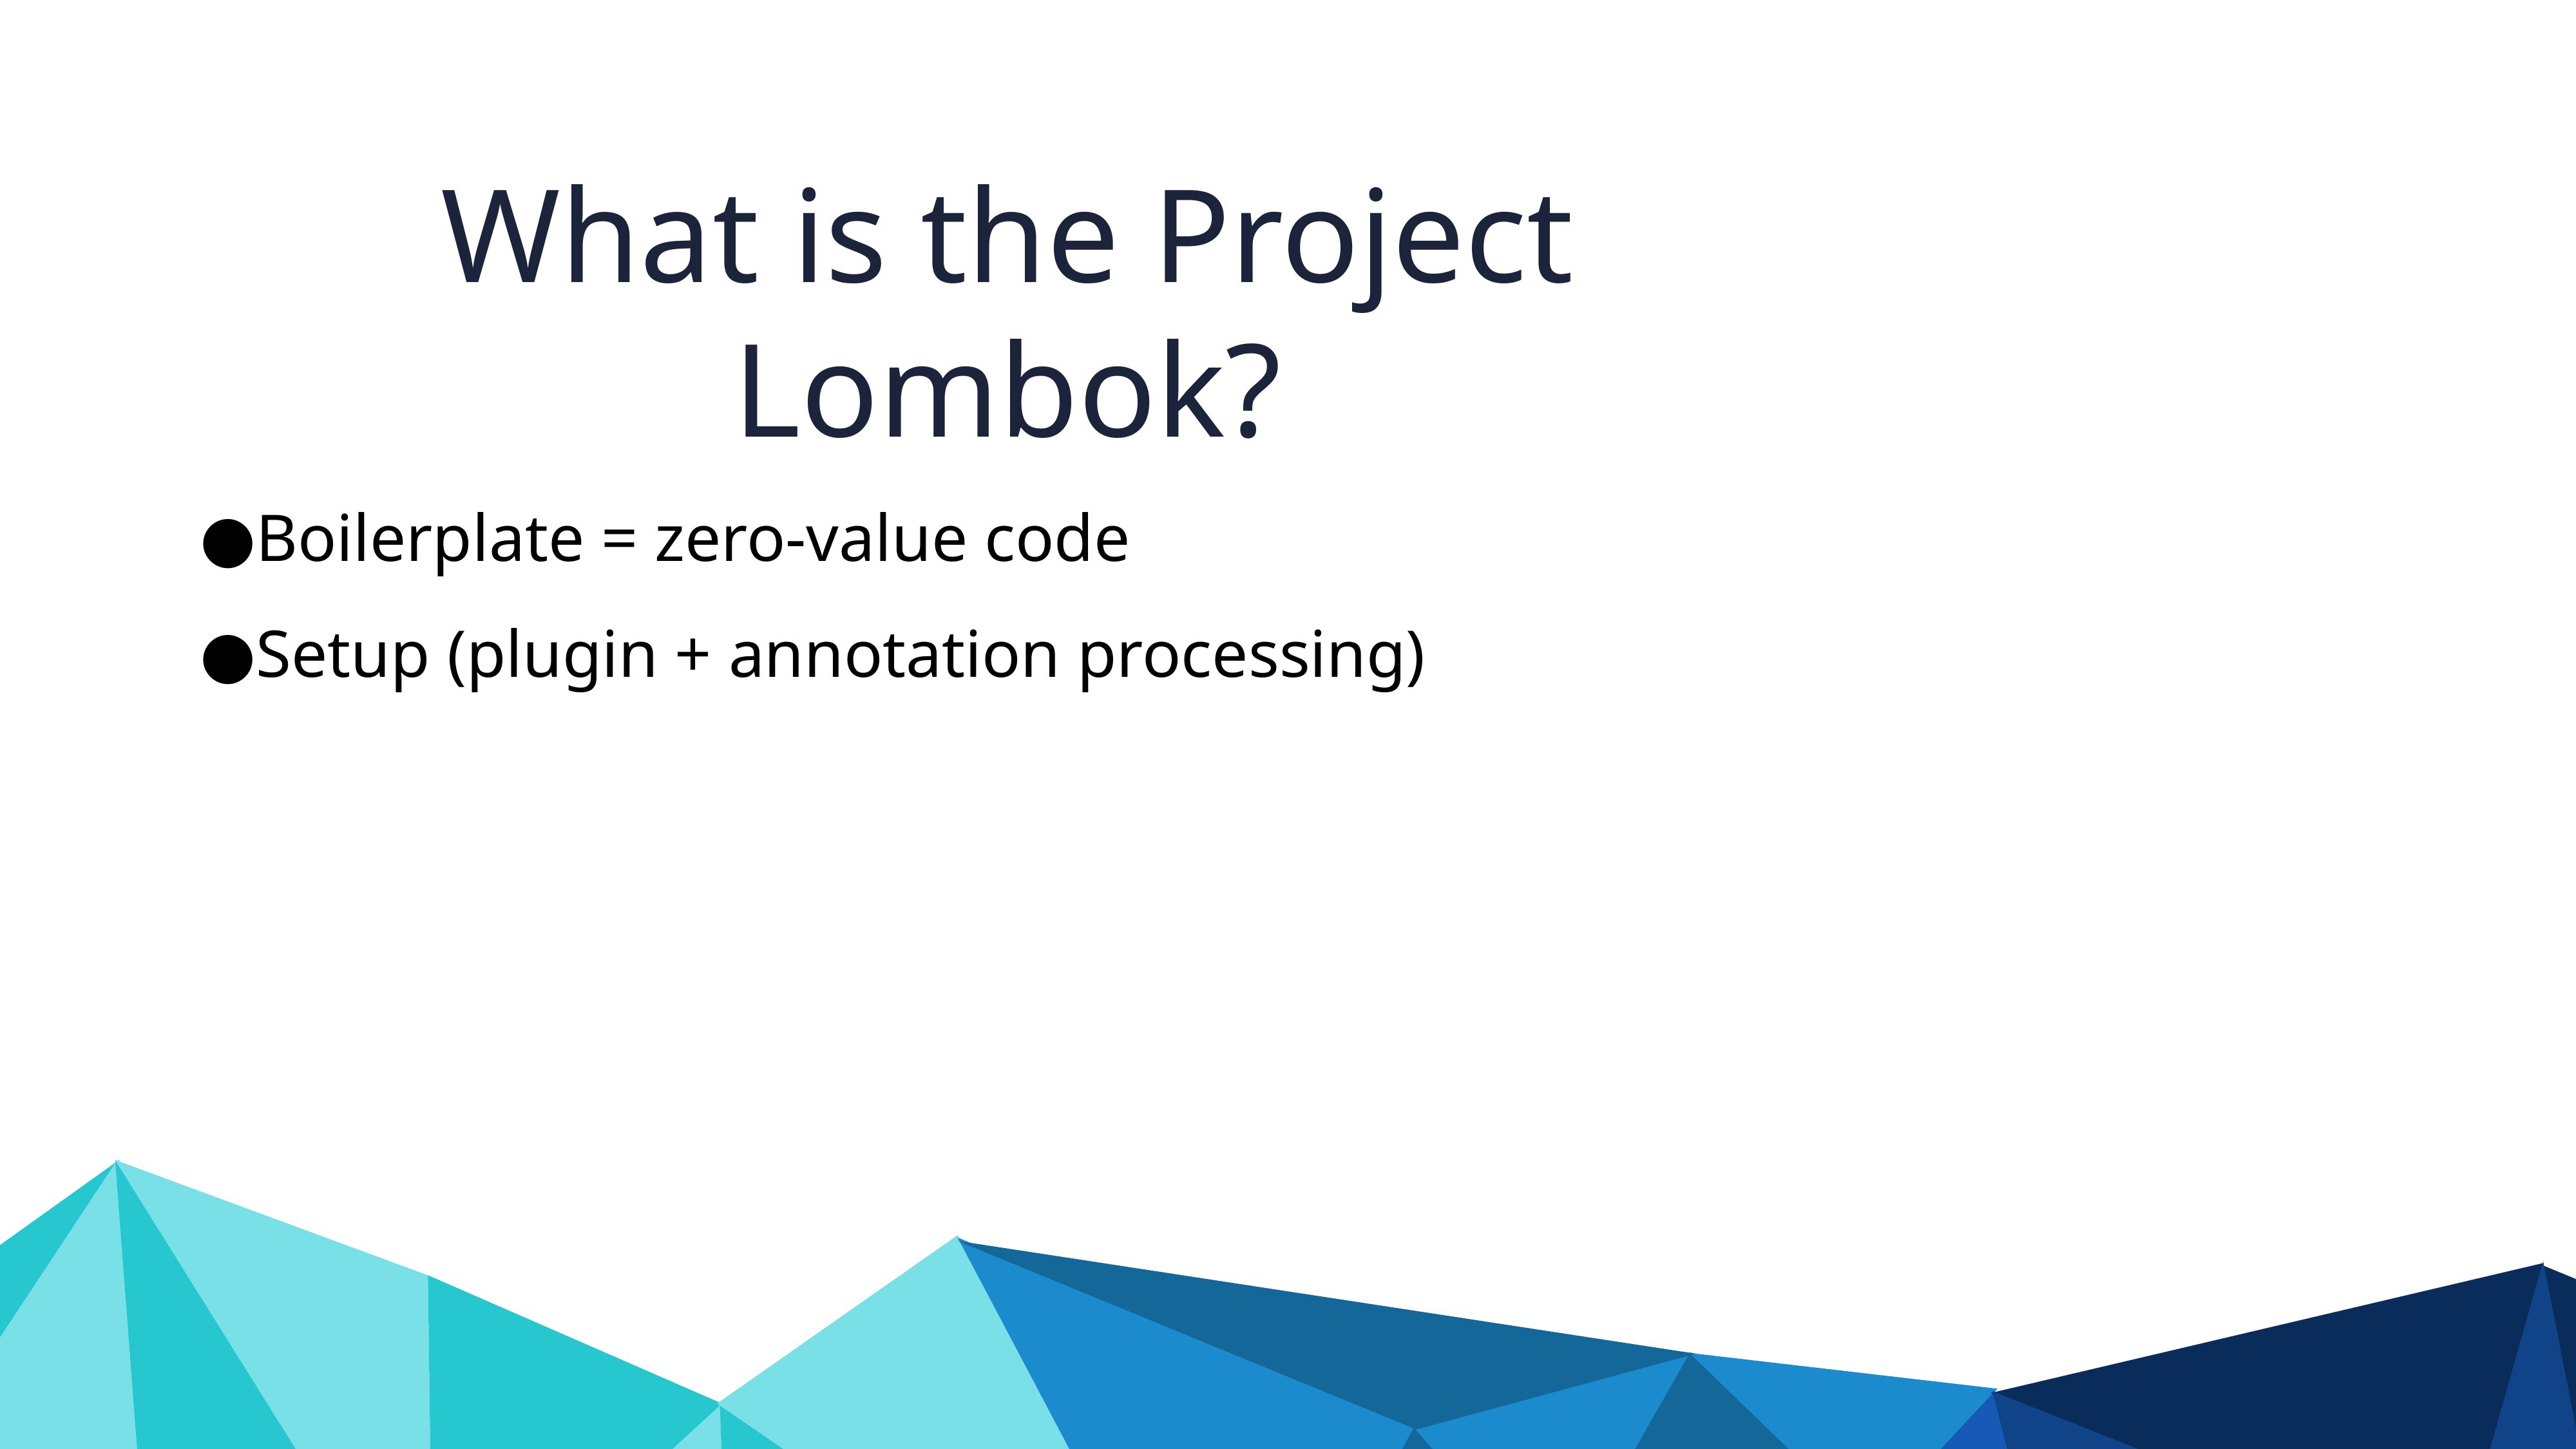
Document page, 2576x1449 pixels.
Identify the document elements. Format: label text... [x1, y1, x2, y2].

text_box Boilerplate = zero-value code Setup (plugin + annotation processing) [190, 448, 1795, 925]
text_box What is the Project Lombok? [144, 148, 1871, 365]
